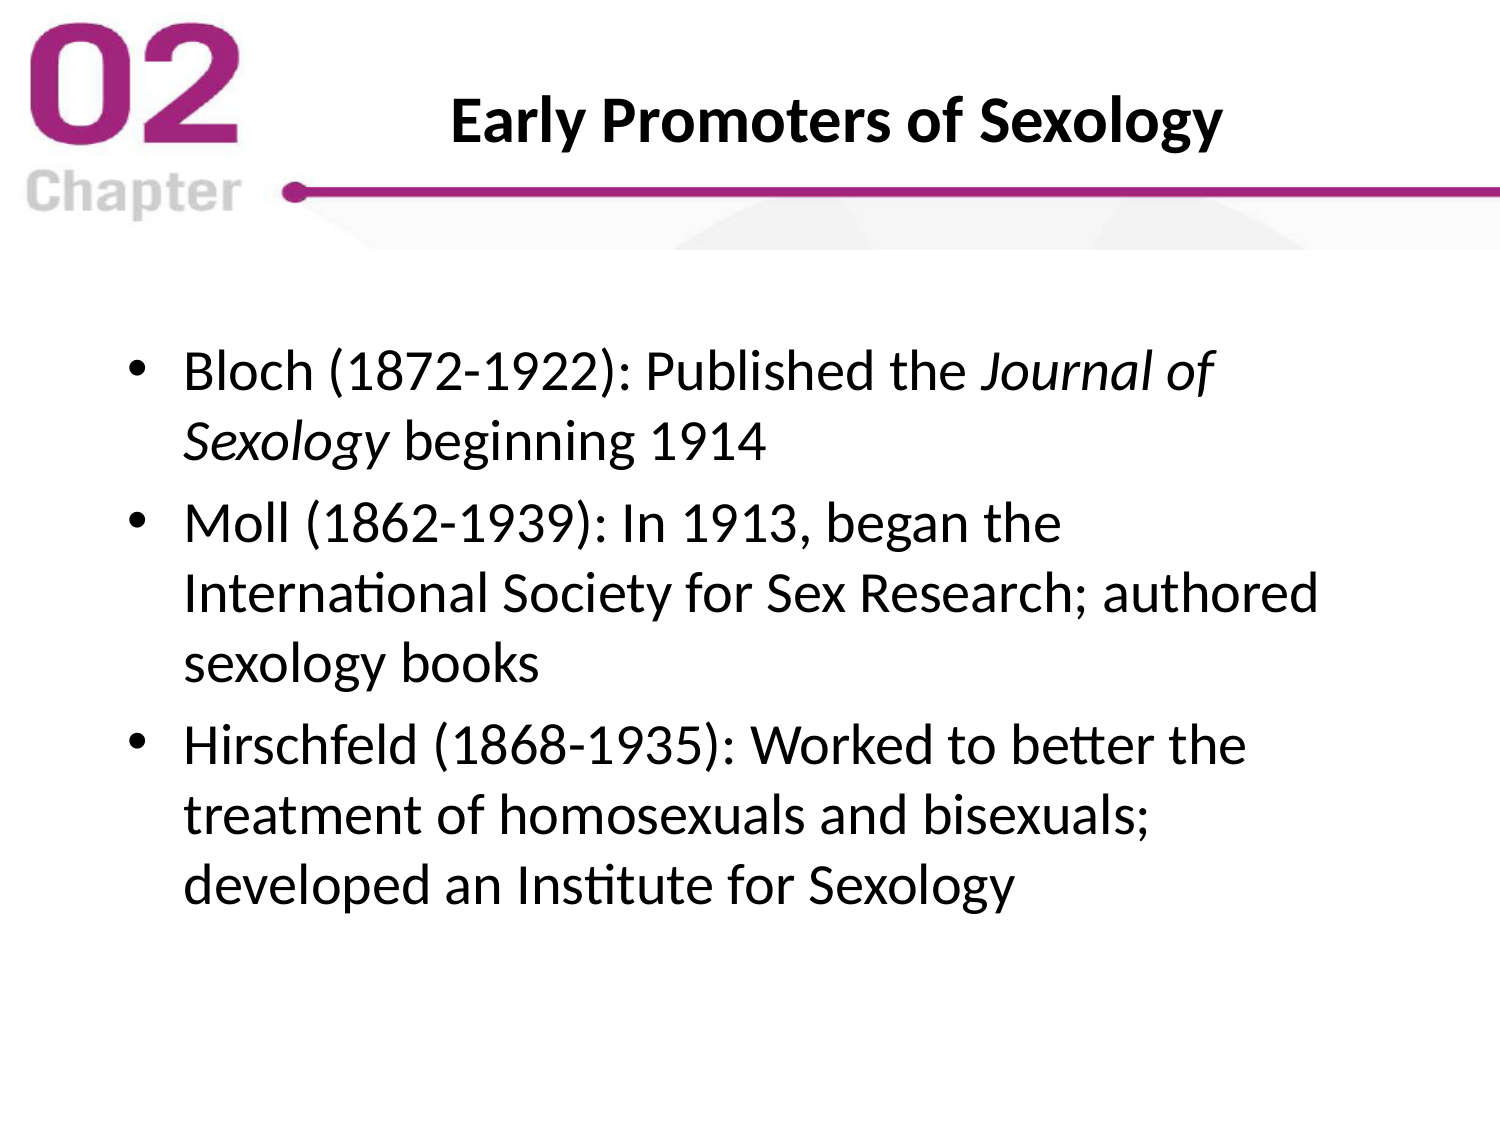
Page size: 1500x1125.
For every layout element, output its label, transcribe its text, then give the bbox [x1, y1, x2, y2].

title Early Promoters of Sexology [249, 45, 1425, 188]
picture [0, 12, 1500, 250]
list Bloch (1872-1922): Published the Journal of Sexology beginning 1914 Moll (1862-1939): In 1913, began the International Society for Sex Research; authored sexology books Hirschfeld (1868-1935): Worked to better the treatment of homosexuals and bisexuals; developed an Institute for Sexology [112, 324, 1388, 929]
